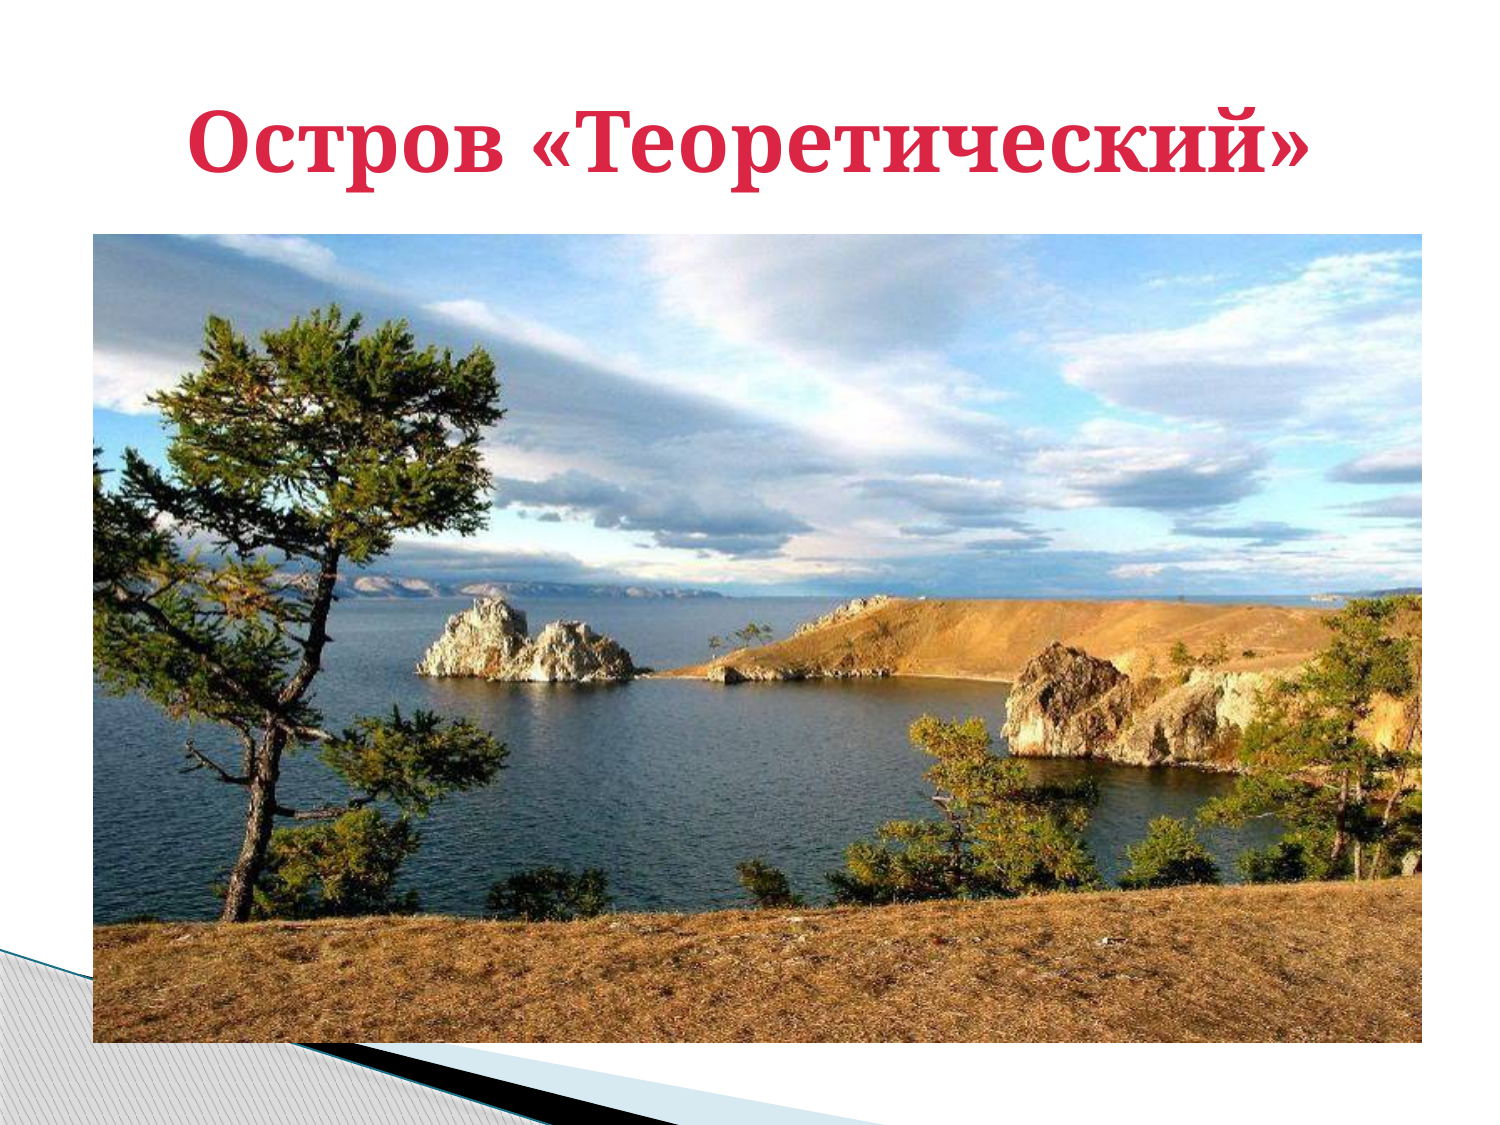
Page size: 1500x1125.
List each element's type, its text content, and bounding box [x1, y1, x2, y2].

title Остров «Теоретический» [75, 45, 1425, 233]
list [93, 234, 1422, 1044]
